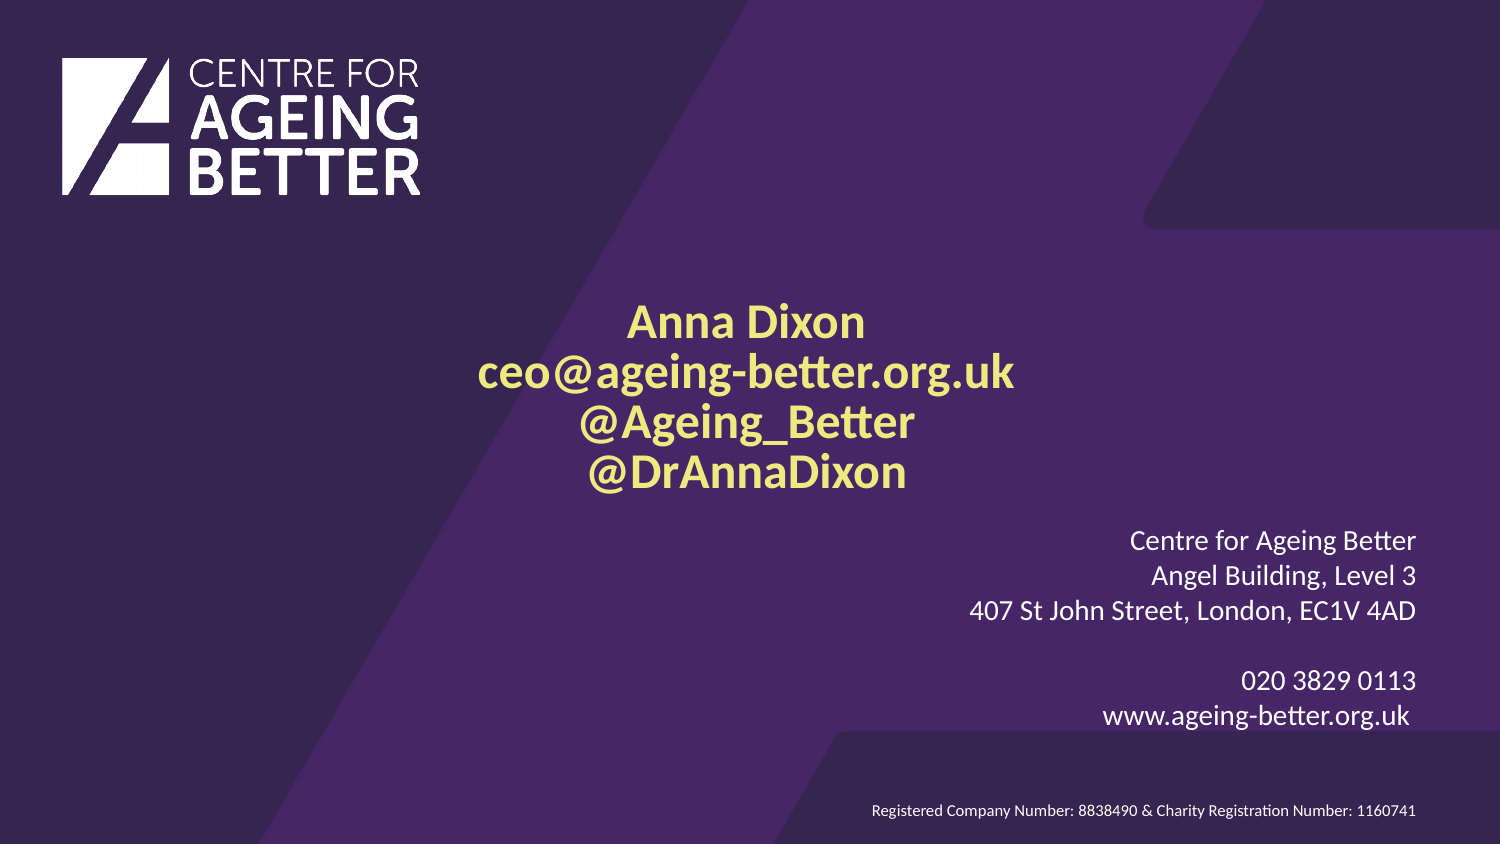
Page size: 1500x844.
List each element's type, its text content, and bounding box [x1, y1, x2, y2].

list Anna Dixon ceo@ageing-better.org.uk @Ageing_Better @DrAnnaDixon [61, 290, 1432, 503]
picture [0, 0, 1500, 844]
